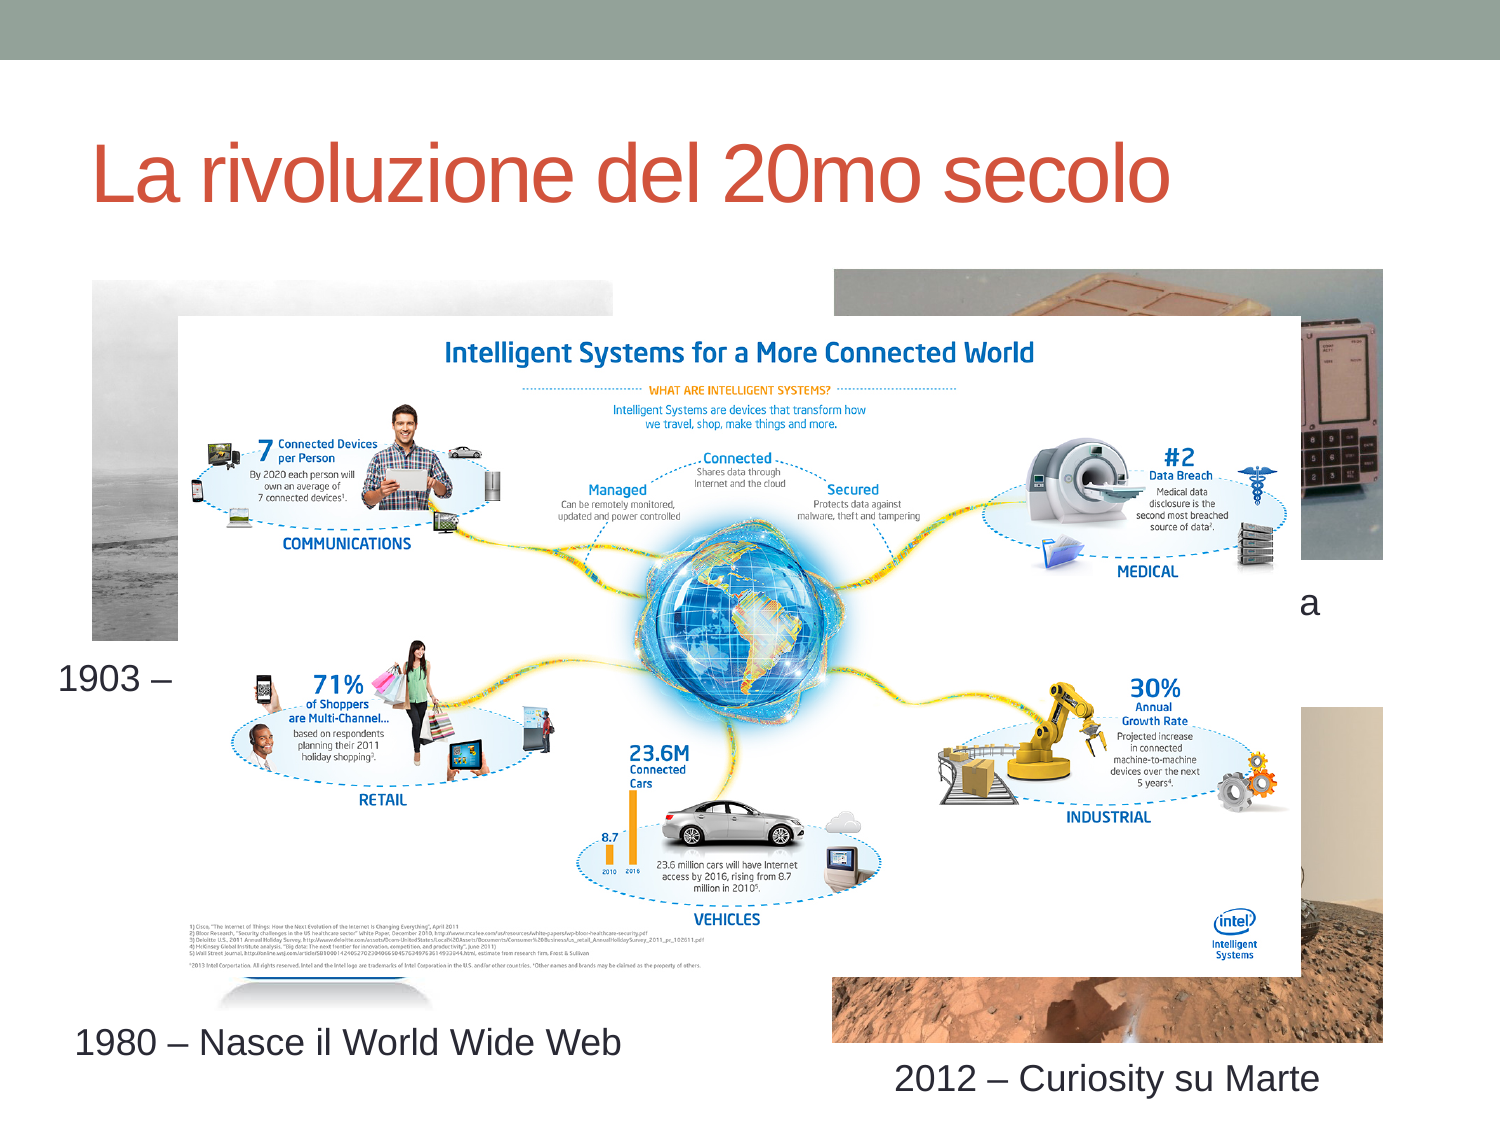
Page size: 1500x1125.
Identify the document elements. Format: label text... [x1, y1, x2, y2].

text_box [832, 706, 1383, 1108]
picture [178, 315, 1301, 978]
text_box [55, 727, 641, 1072]
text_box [38, 280, 667, 708]
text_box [832, 266, 1383, 632]
title La rivoluzione del 20mo secolo [75, 87, 1425, 250]
